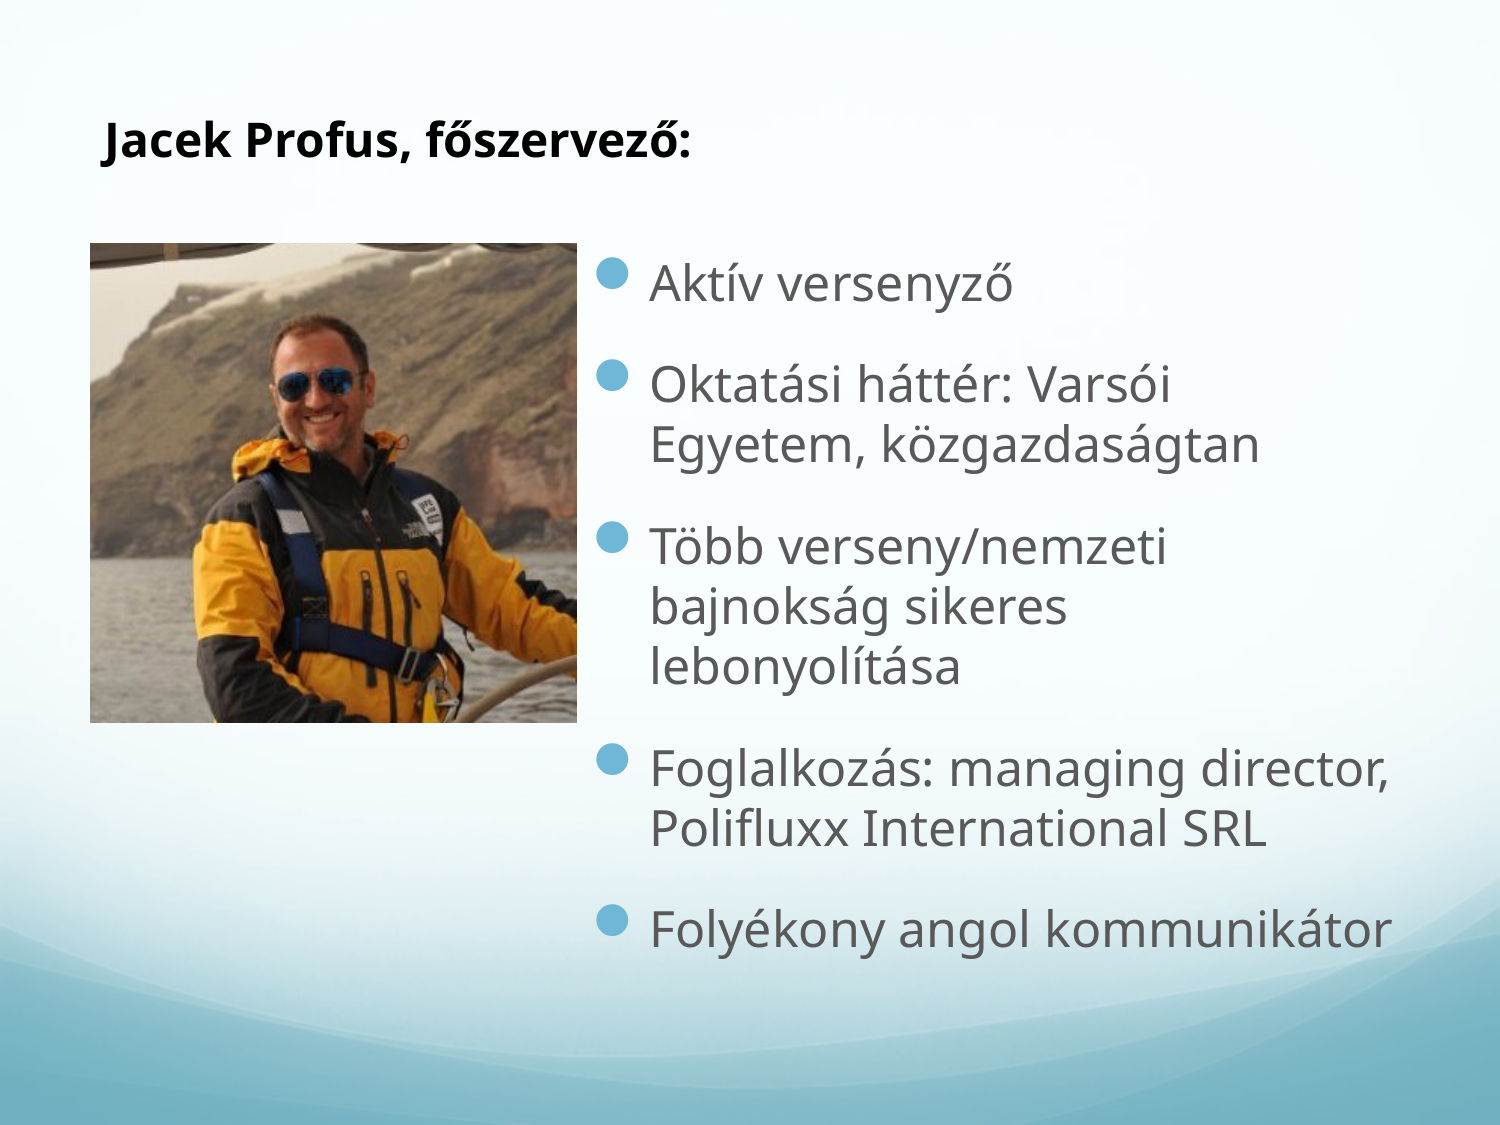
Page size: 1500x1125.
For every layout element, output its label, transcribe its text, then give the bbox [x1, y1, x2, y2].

picture [89, 242, 578, 724]
text_box Jacek Profus, főszervező: [90, 102, 1106, 175]
list Aktív versenyző Oktatási háttér: Varsói Egyetem, közgazdaságtan Több verseny/nemzeti bajnokság sikeres lebonyolítása Foglalkozás: managing director, Polifluxx International SRL Folyékony angol kommunikátor [576, 243, 1410, 975]
